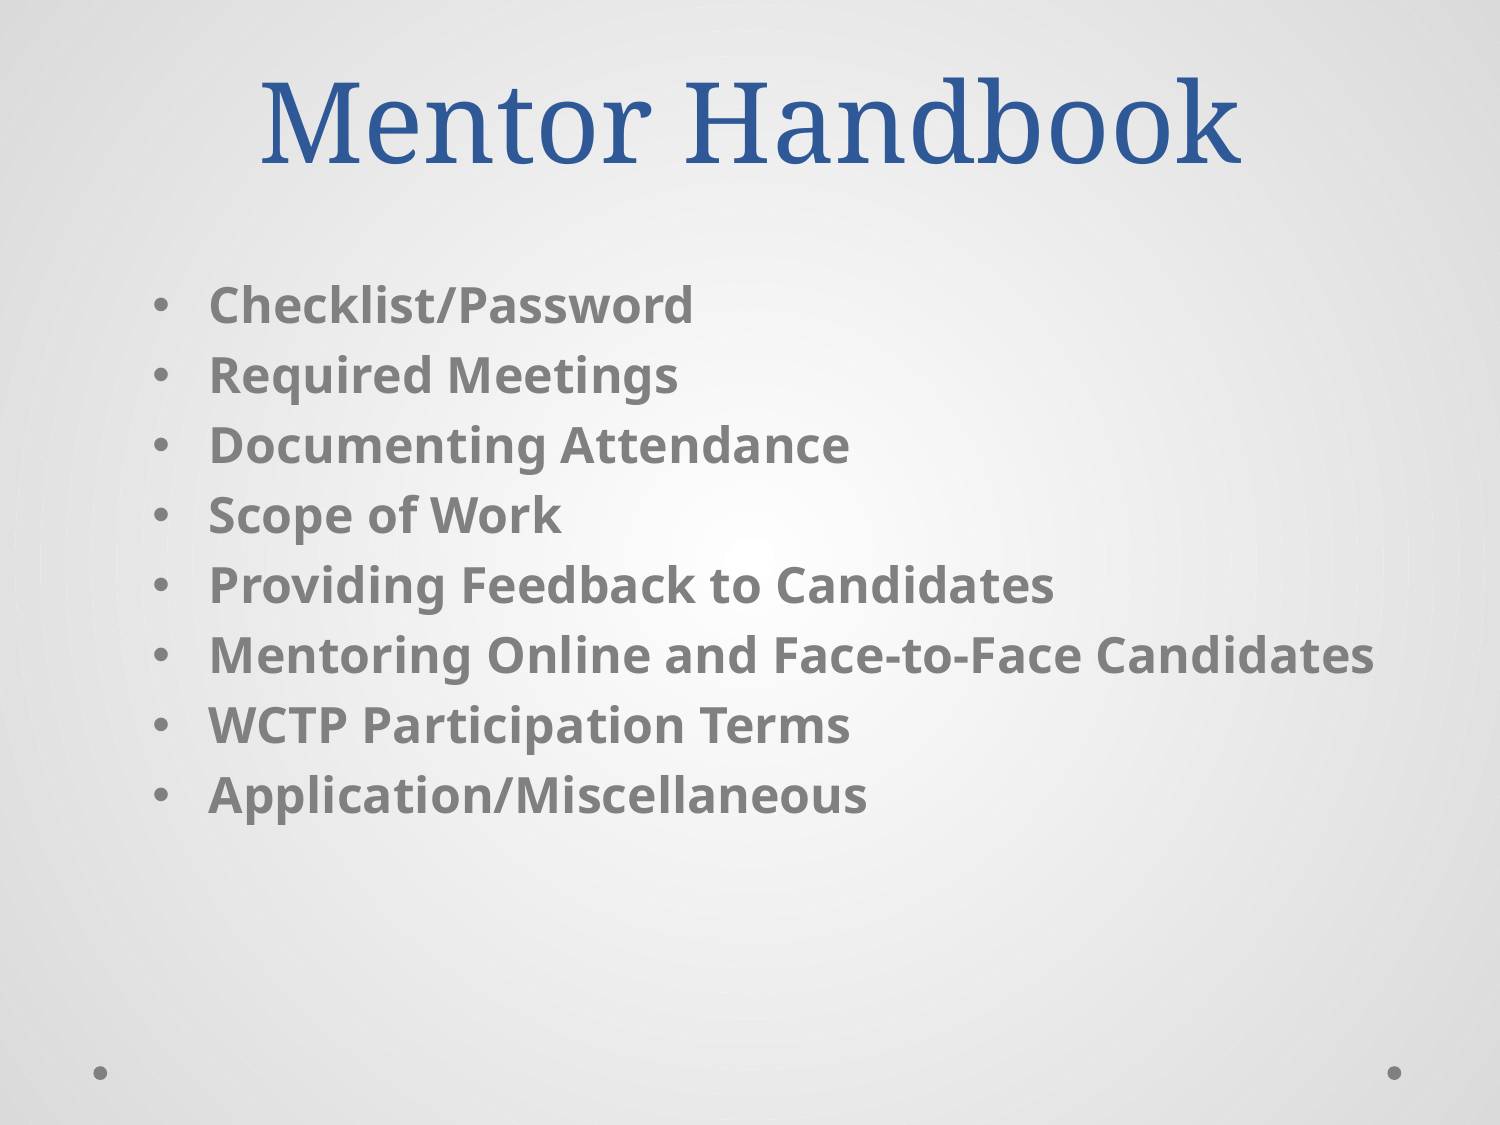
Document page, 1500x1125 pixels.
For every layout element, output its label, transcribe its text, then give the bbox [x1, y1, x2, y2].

list Checklist/Password Required Meetings Documenting Attendance Scope of Work Providing Feedback to Candidates Mentoring Online and Face-to-Face Candidates WCTP Participation Terms Application/Miscellaneous [137, 266, 1413, 942]
title Mentor Handbook [87, 5, 1413, 194]
